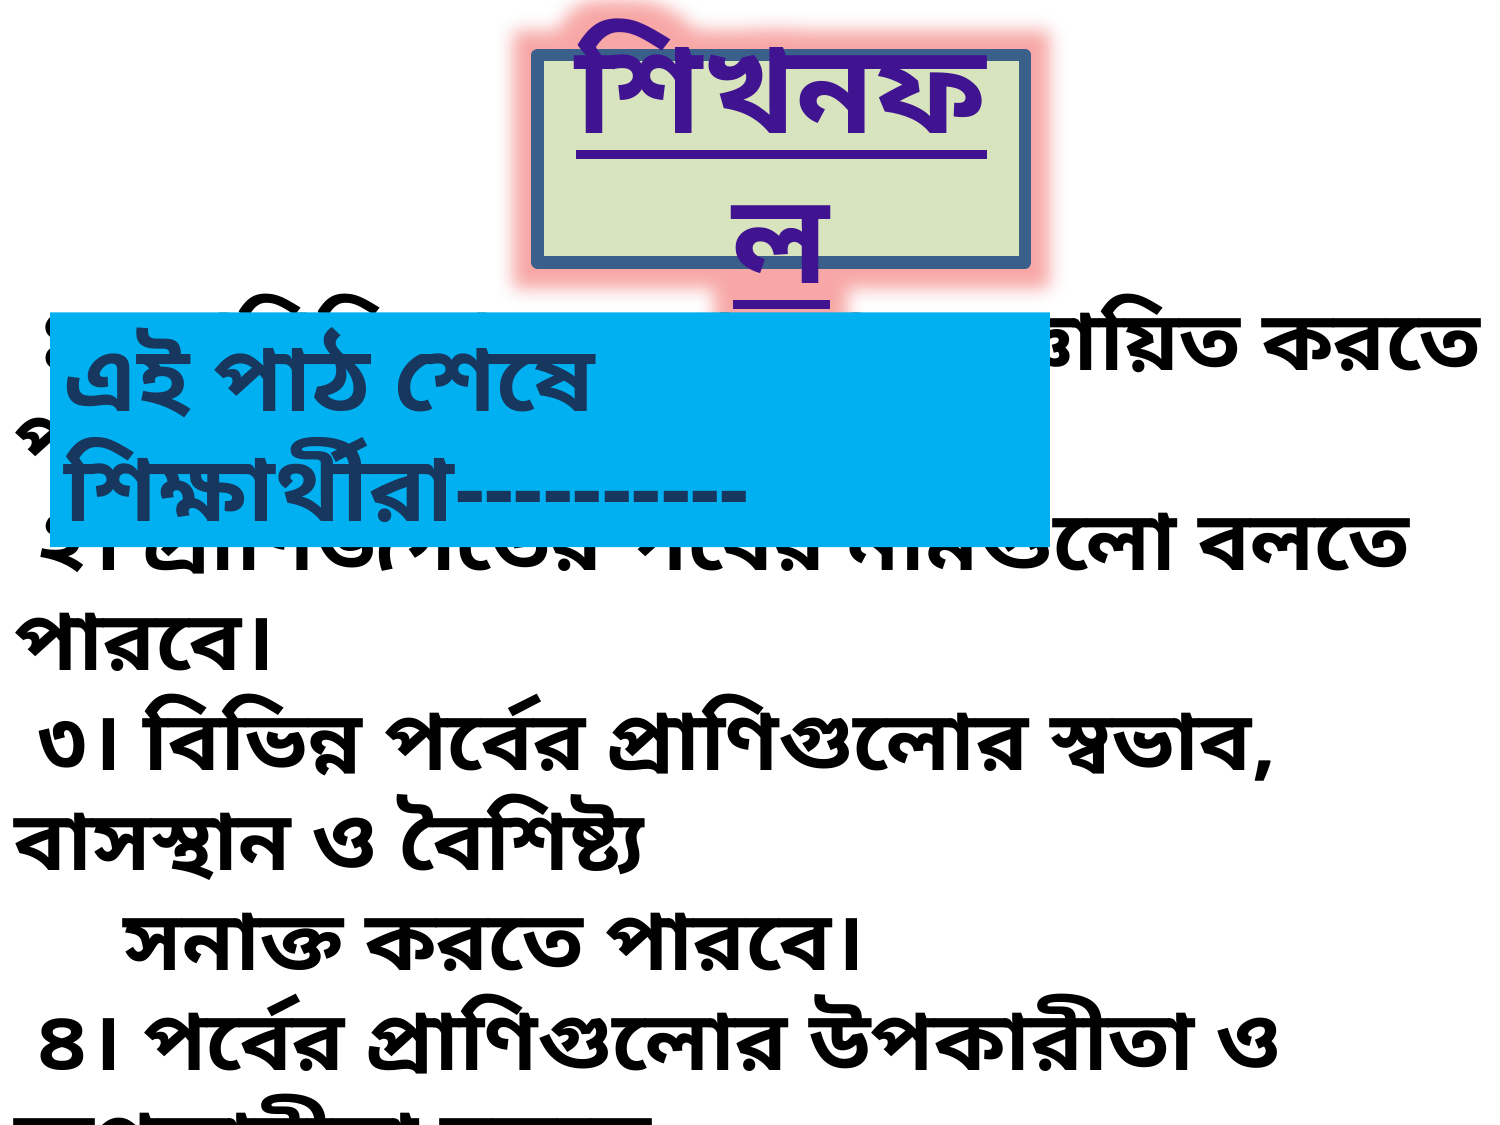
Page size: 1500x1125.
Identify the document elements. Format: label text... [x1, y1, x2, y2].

text_box এই পাঠ শেষে শিক্ষার্থীরা---------- [50, 312, 1050, 548]
text_box ১। শ্রেণিবিন্যাসের ধারনা সংজ্ঞায়িত করতে পারবে। ২। প্রাণিজগতের পর্বের নামগুলো বলতে পারবে। ৩। বিভিন্ন পর্বের প্রাণিগুলোর স্বভাব, বাসস্থান ও বৈশিষ্ট্য সনাক্ত করতে পারবে। ৪। পর্বের প্রাণিগুলোর উপকারীতা ও অপকারীতা বলতে পারবে। [0, 448, 1500, 1125]
text_box শিখনফল [536, 53, 1027, 264]
